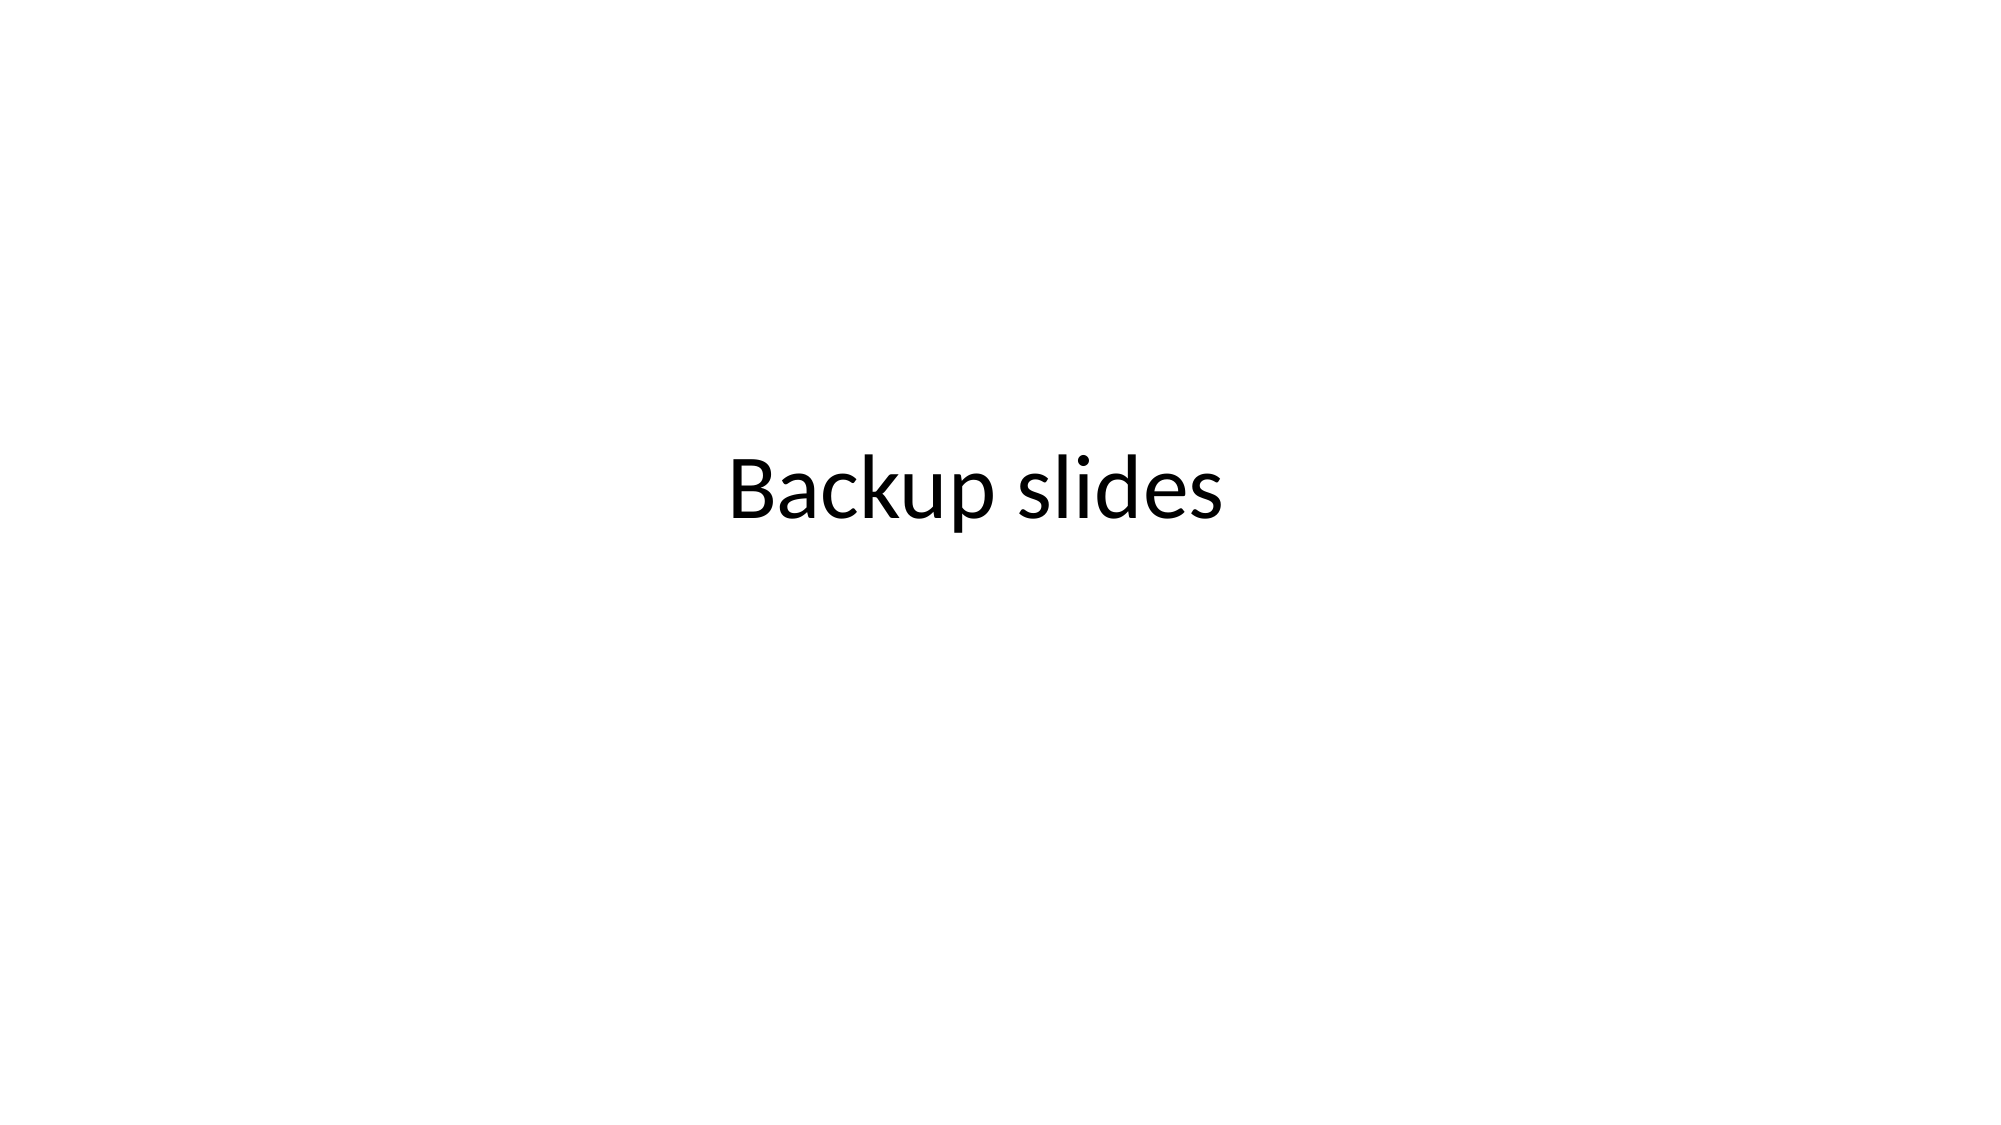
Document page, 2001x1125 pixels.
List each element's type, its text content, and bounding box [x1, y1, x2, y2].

text_box Backup slides [712, 419, 1241, 544]
